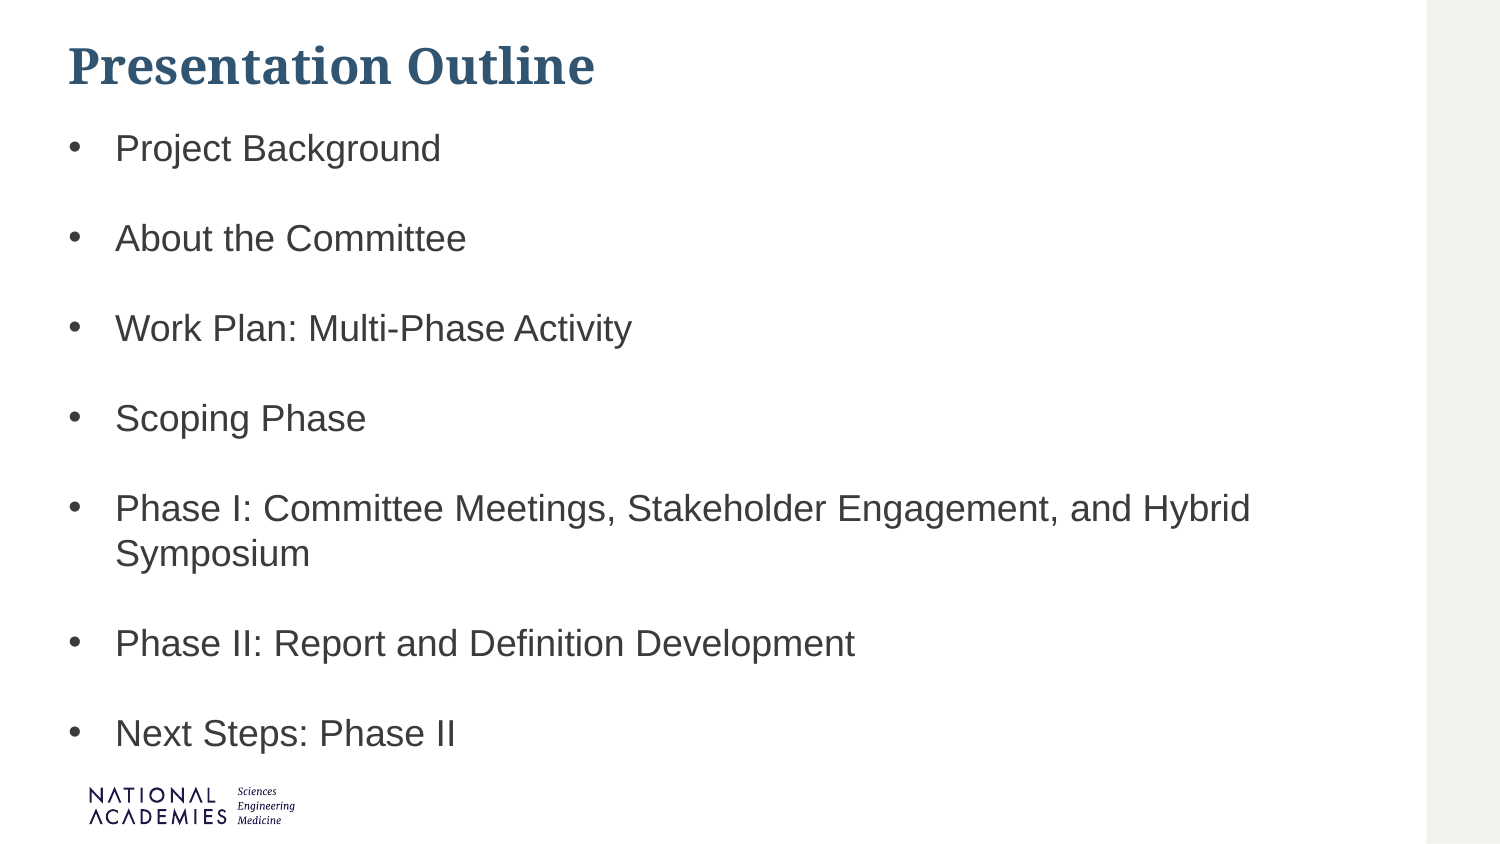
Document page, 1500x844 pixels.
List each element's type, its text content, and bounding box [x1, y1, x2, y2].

text_box Presentation Outline [53, 26, 1429, 102]
text_box Project Background About the Committee Work Plan: Multi-Phase Activity Scoping Phase Phase I: Committee Meetings, Stakeholder Engagement, and Hybrid Symposium Phase II: Report and Definition Development Next Steps: Phase II [53, 116, 1376, 837]
